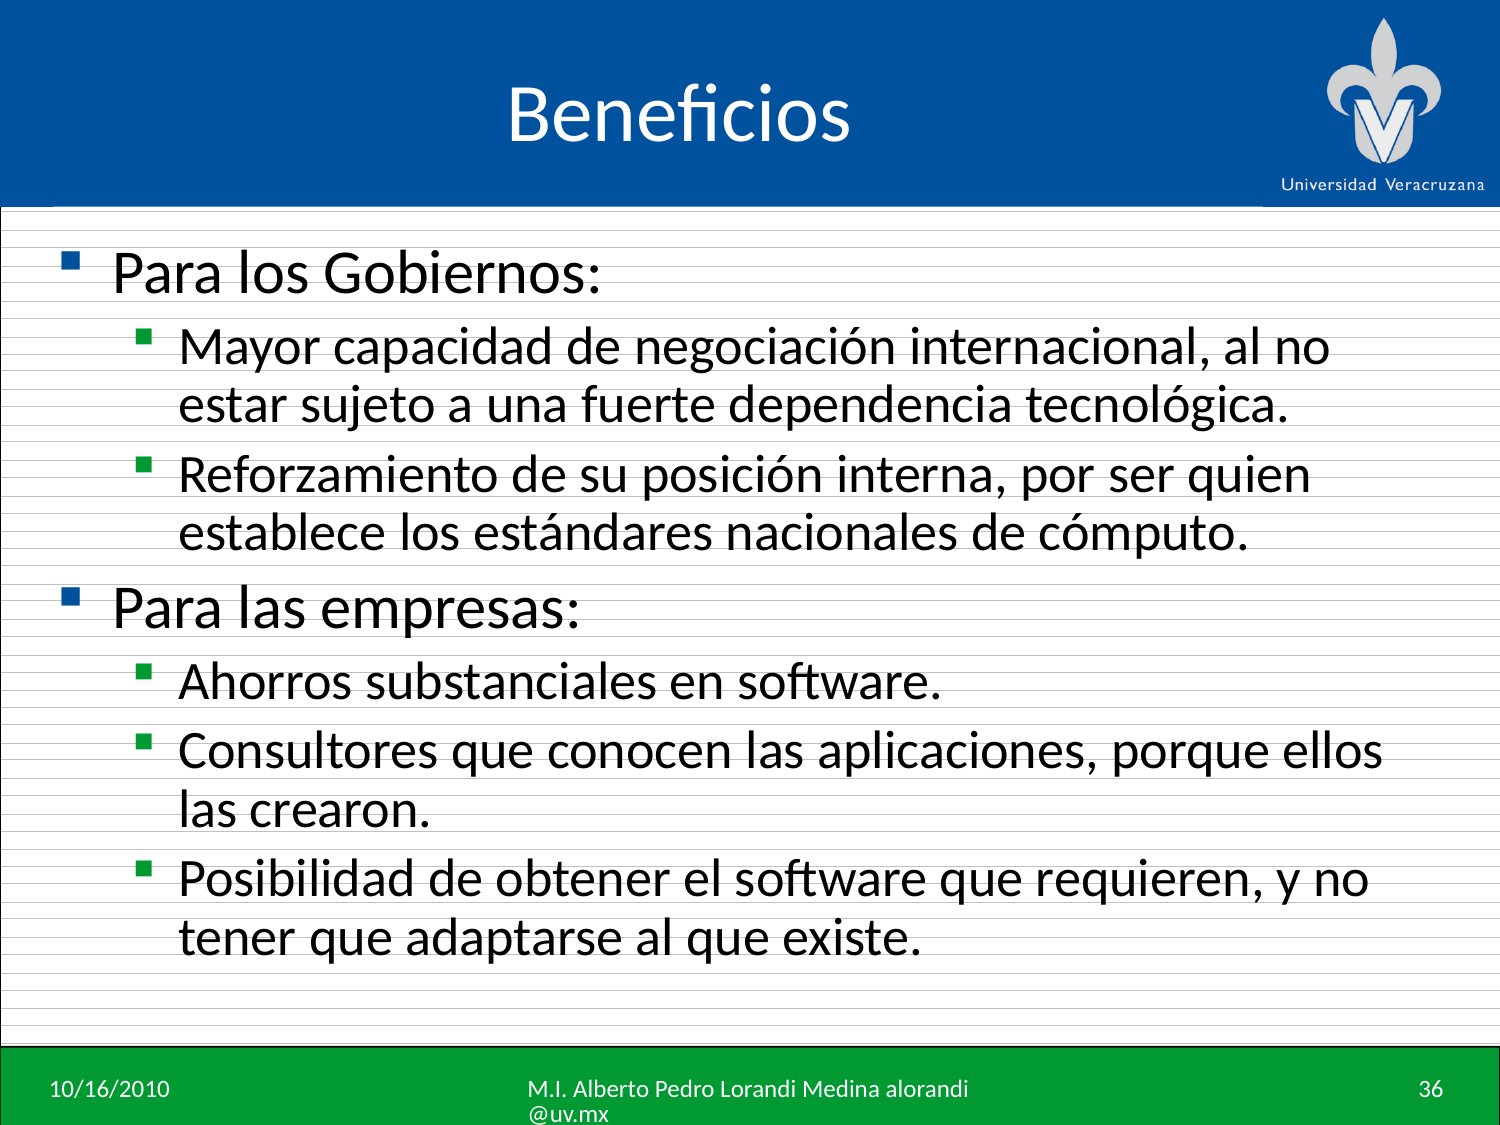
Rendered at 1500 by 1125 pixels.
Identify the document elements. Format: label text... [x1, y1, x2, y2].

footer M.I. Alberto Pedro Lorandi Medina alorandi@uv.mx [512, 1057, 988, 1118]
title Beneficios [41, 19, 1317, 197]
picture [1263, 0, 1500, 207]
slide_number 36 [1108, 1057, 1459, 1118]
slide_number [33, 1057, 384, 1118]
list Para los Gobiernos: Mayor capacidad de negociación internacional, al no estar sujeto a una fuerte dependencia tecnológica. Reforzamiento de su posición interna, por ser quien establece los estándares nacionales de cómputo. Para las empresas: Ahorros substanciales en software. Consultores que conocen las aplicaciones, porque ellos las crearon. Posibilidad de obtener el software que requieren, y no tener que adaptarse al que existe. [41, 231, 1459, 1024]
